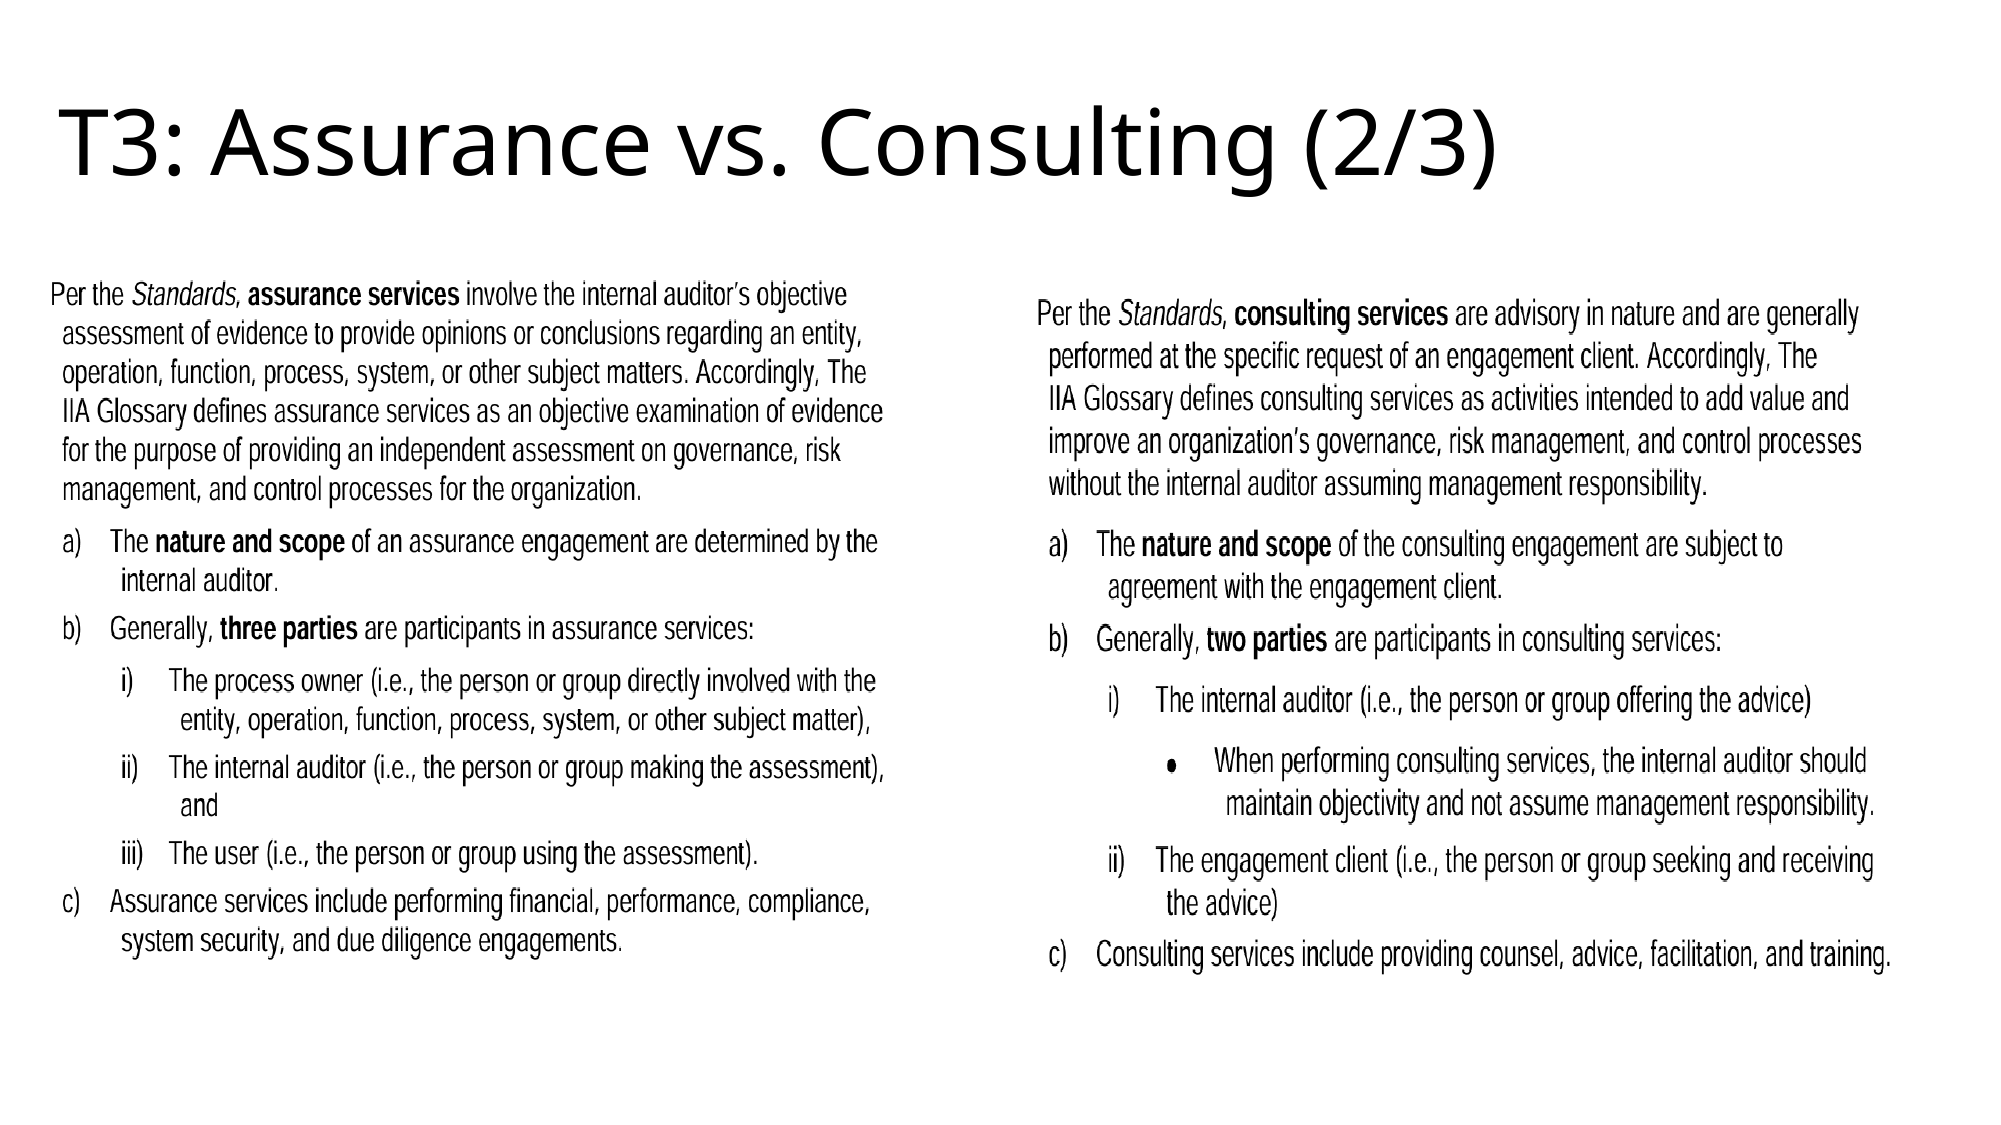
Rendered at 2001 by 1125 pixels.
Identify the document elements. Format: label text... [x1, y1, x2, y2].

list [43, 272, 947, 967]
title T3: Assurance vs. Consulting (2/3) [43, 36, 1769, 255]
picture [1035, 272, 1900, 977]
